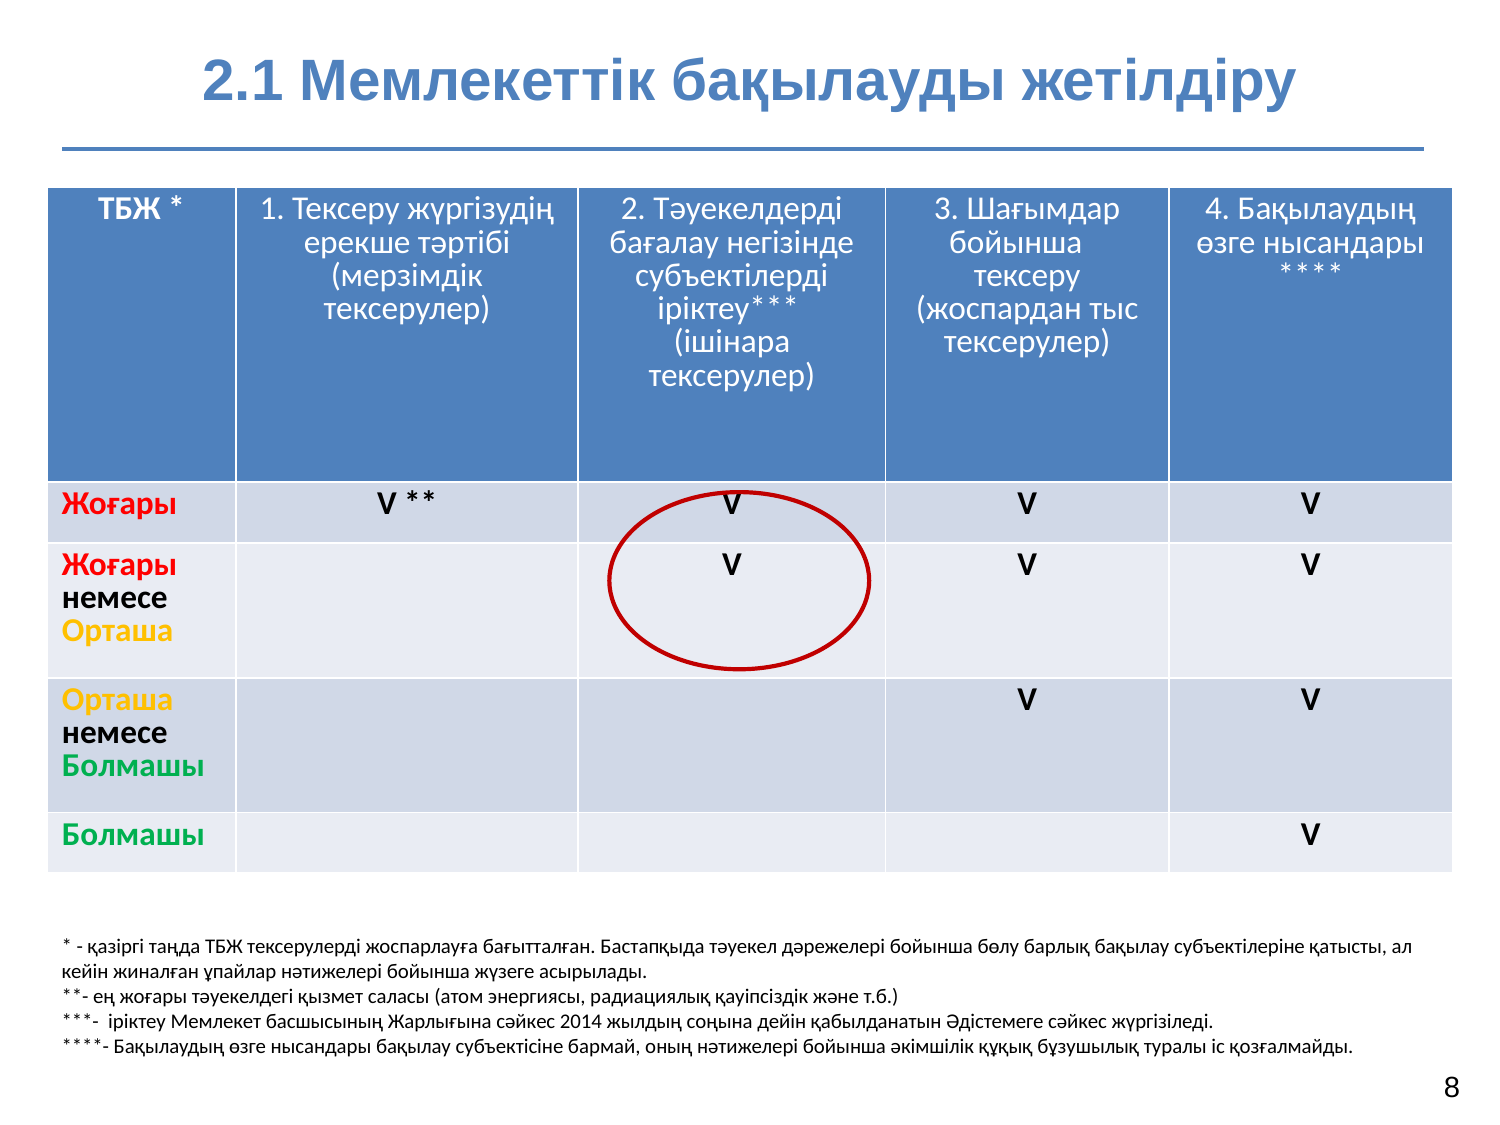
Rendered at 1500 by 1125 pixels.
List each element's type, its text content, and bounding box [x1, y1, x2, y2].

table_cell V [1170, 813, 1452, 872]
table_header 4. Бақылаудың өзге нысандары **** [1170, 188, 1452, 481]
text_box 2.1 Мемлекеттік бақылауды жетілдіру [0, 35, 1500, 120]
table_header 3. Шағымдар бойынша тексеру (жоспардан тыс тексерулер) [886, 188, 1168, 481]
table_cell V [1170, 544, 1452, 677]
table_header 1. Тексеру жүргізудің ерекше тәртібі (мерзімдік тексерулер) [237, 188, 577, 481]
table_cell [237, 813, 577, 872]
table_header ТБЖ * [48, 188, 235, 481]
table_cell Жоғары немесе Орташа [48, 544, 235, 677]
table_header 2. Тәуекелдерді бағалау негізінде субъектілерді іріктеу*** (ішінара тексерулер) [579, 188, 885, 481]
table_cell V ** [237, 483, 577, 542]
table_cell [237, 679, 577, 812]
table_cell V [886, 544, 1168, 677]
table_cell Орташа немесе Болмашы [48, 679, 235, 812]
table_cell V [886, 483, 1168, 542]
table_cell V [1170, 679, 1452, 812]
table_cell V [579, 483, 885, 542]
table_cell [579, 813, 885, 872]
table_cell V [886, 679, 1168, 812]
text_box [607, 490, 872, 672]
text_box * - қазіргі таңда ТБЖ тексерулерді жоспарлауға бағытталған. Бастапқыда тәуекел дәрежелері бойынша бөлу барлық бақылау субъектілеріне қатысты, ал кейін жиналған ұпайлар нәтижелері бойынша жүзеге асырылады. **- ең жоғары тәуекелдегі қызмет саласы (атом энергиясы, радиациялық қауіпсіздік және т.б.) ***- іріктеу Мемлекет басшысының Жарлығына сәйкес 2014 жылдың соңына дейін қабылданатын Әдістемеге сәйкес жүргізіледі. ****- Бақылаудың өзге нысандары бақылау субъектісіне бармай, оның нәтижелері бойынша әкімшілік құқық бұзушылық туралы іс қозғалмайды. [46, 925, 1477, 1066]
table_cell Жоғары [48, 483, 235, 542]
table_cell V [579, 544, 885, 677]
table_cell [886, 813, 1168, 872]
table_cell Болмашы [48, 813, 235, 872]
table_cell [237, 544, 577, 677]
table_cell V [1170, 483, 1452, 542]
table_cell [579, 679, 885, 812]
text_box 8 [1125, 1046, 1475, 1125]
